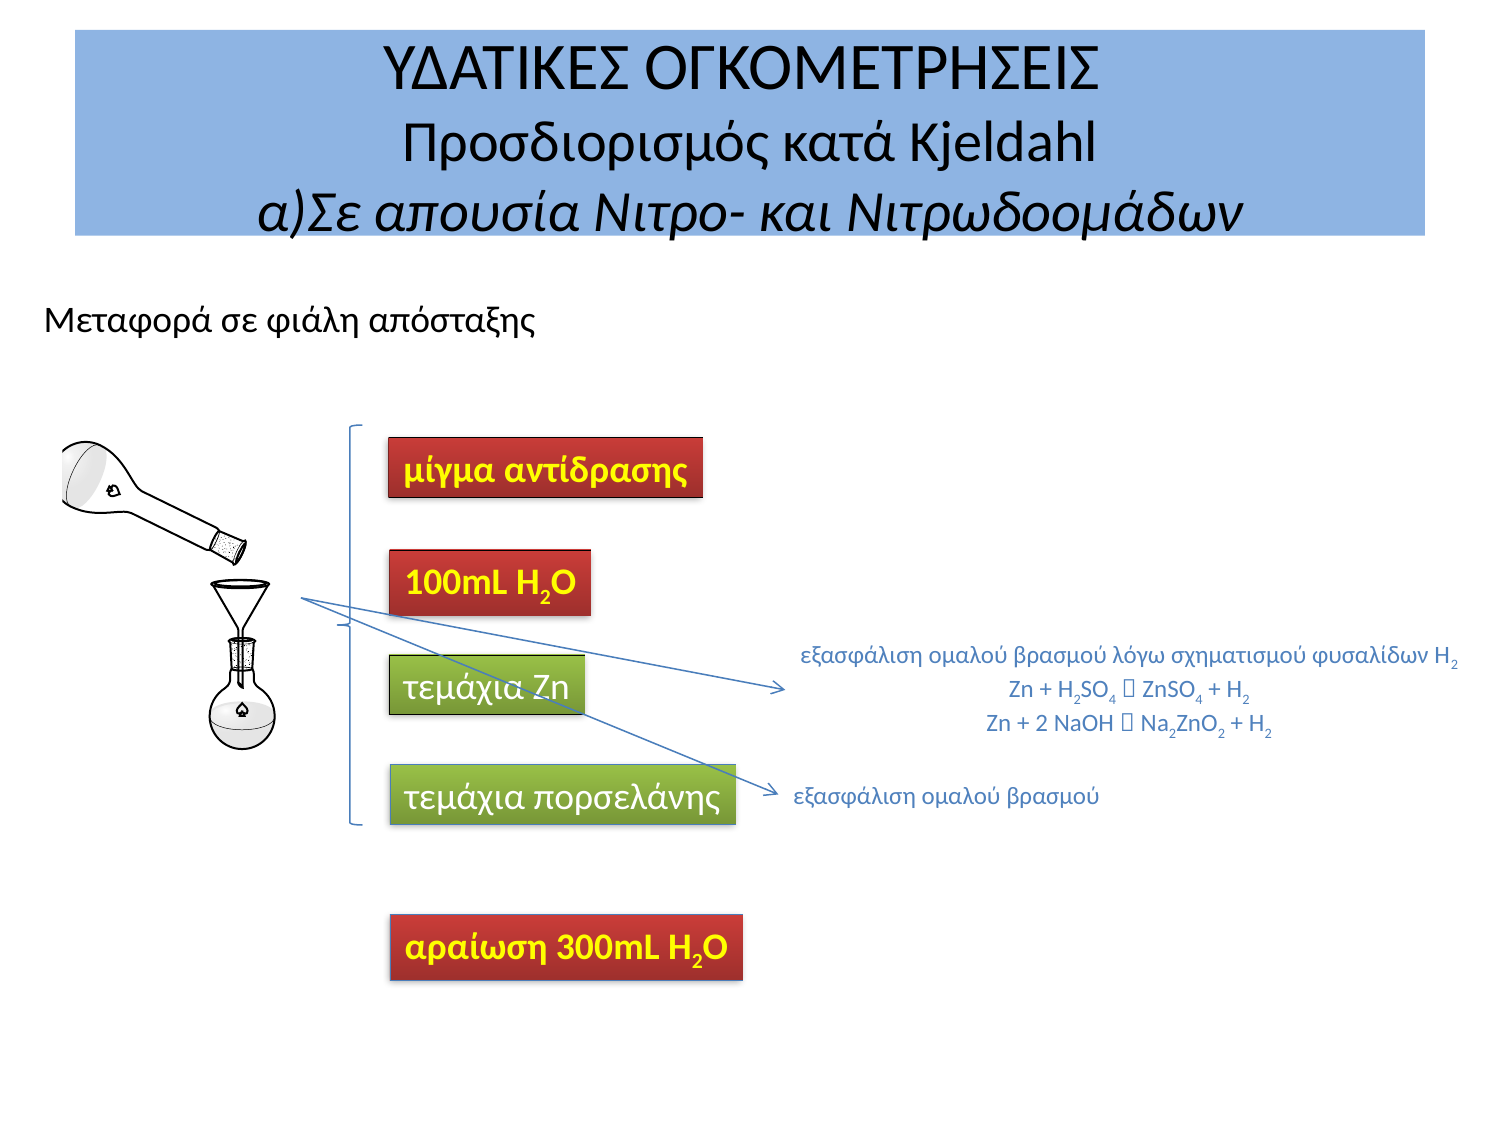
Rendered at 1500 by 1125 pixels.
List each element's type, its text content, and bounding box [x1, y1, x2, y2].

text_box εξασφάλιση ομαλού βρασμού [778, 772, 1121, 817]
text_box τεμάχια πορσελάνης [389, 764, 736, 825]
text_box Μεταφορά σε φιάλη απόσταξης [28, 287, 560, 348]
text_box αραίωση 300mL H2O [389, 914, 743, 981]
text_box μίγμα αντίδρασης [388, 437, 703, 498]
text_box 100mL H2O [389, 549, 591, 616]
text_box τεμάχια Zn [442, 654, 586, 713]
title ΥΔΑΤΙΚΕΣ ΟΓΚΟΜΕΤΡΗΣΕΙΣ Προσδιορισμός κατά Kjeldahl α)Σε απουσία Νιτρο- και Νιτρωδοομάδων [75, 29, 1425, 236]
text_box [336, 424, 363, 826]
text_box εξασφάλιση ομαλού βρασμού λόγω σχηματισμού φυσαλίδων Η2 Zn + H2SO4  ZnSO4 + H2 Zn + 2 NaOH  Na2ZnO2 + H2 [785, 631, 1474, 749]
text_box τεμάχια Zn [388, 654, 581, 715]
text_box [62, 437, 302, 759]
